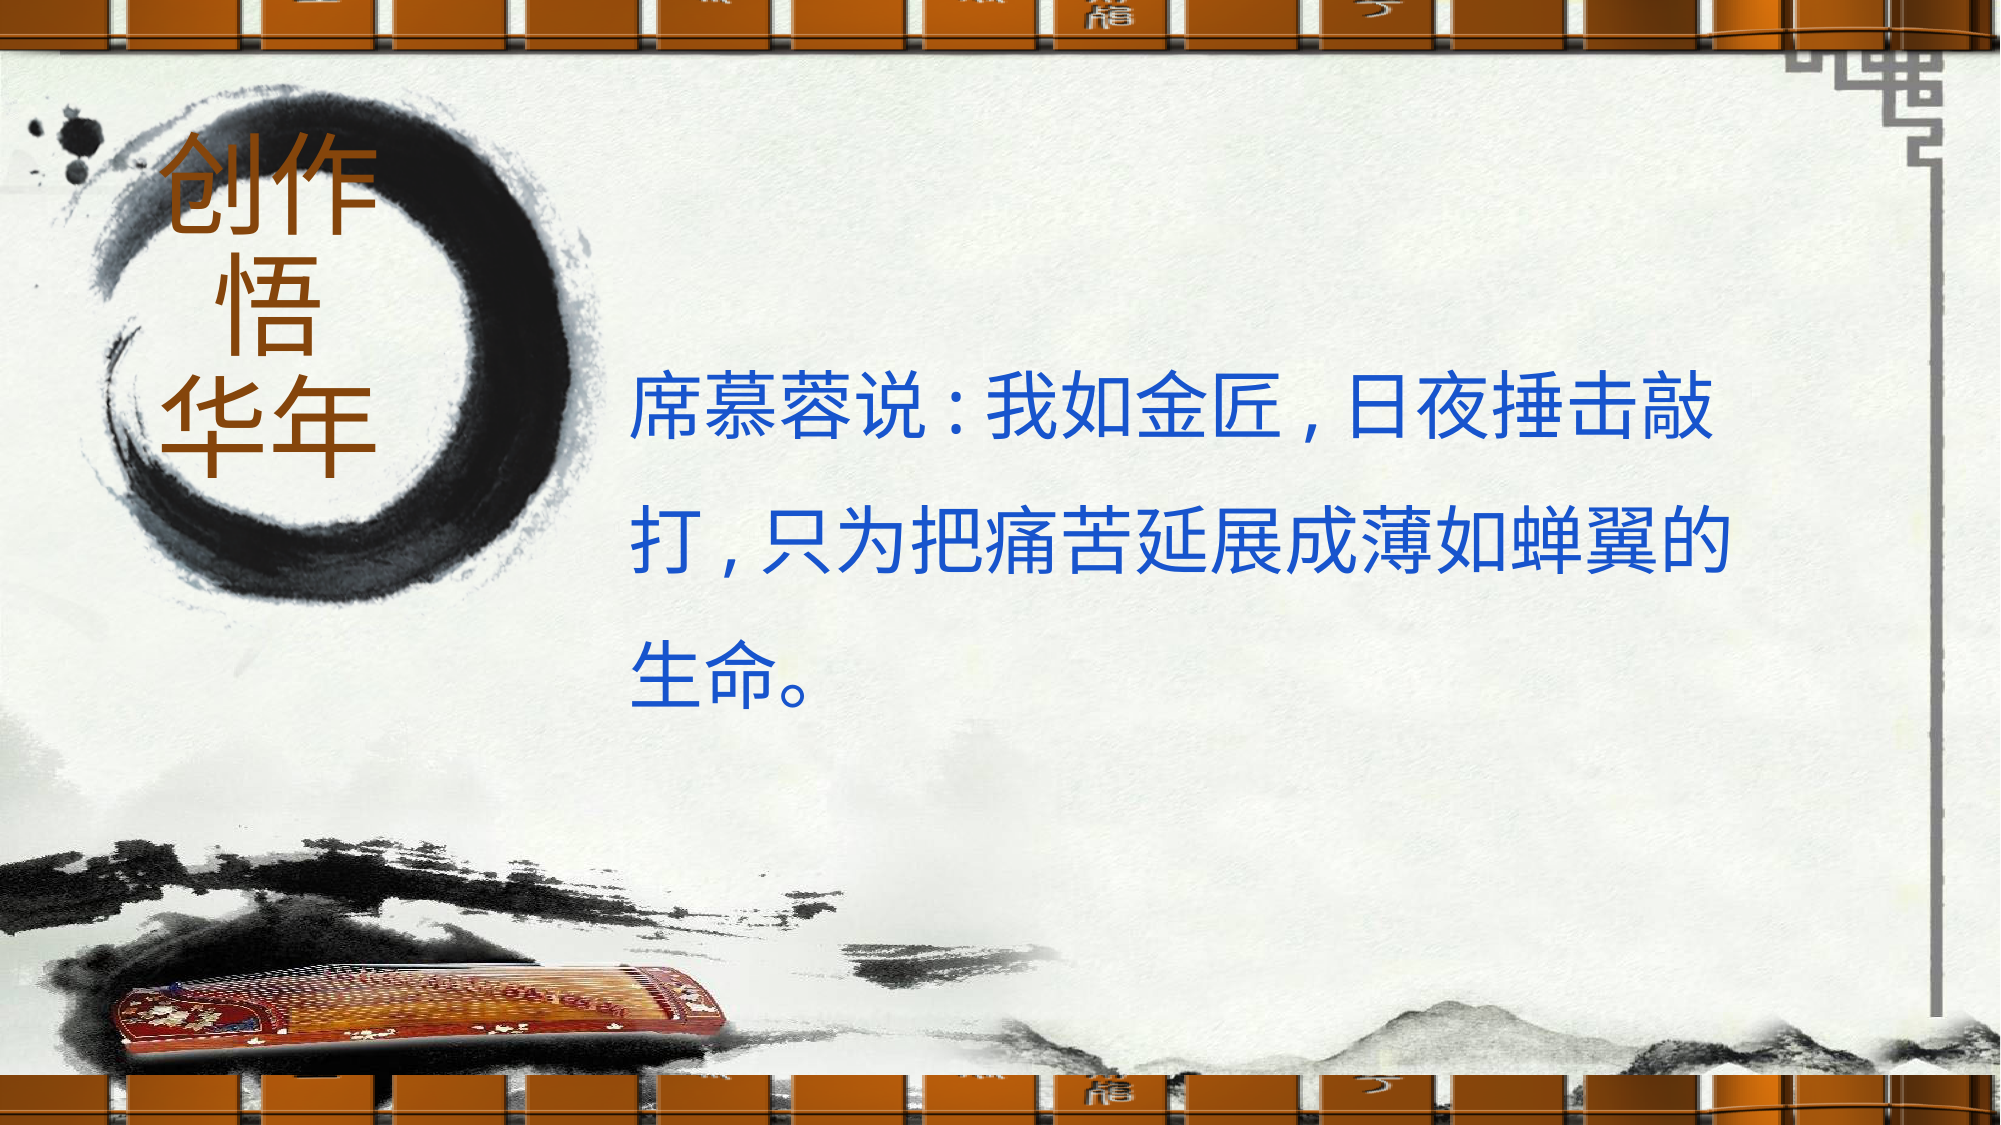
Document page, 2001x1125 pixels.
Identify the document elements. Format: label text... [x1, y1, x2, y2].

picture [0, 0, 2001, 1125]
text_box 席慕蓉说:我如金匠,日夜捶击敲打,只为把痛苦延展成薄如蝉翼的生命。 [613, 305, 1791, 846]
